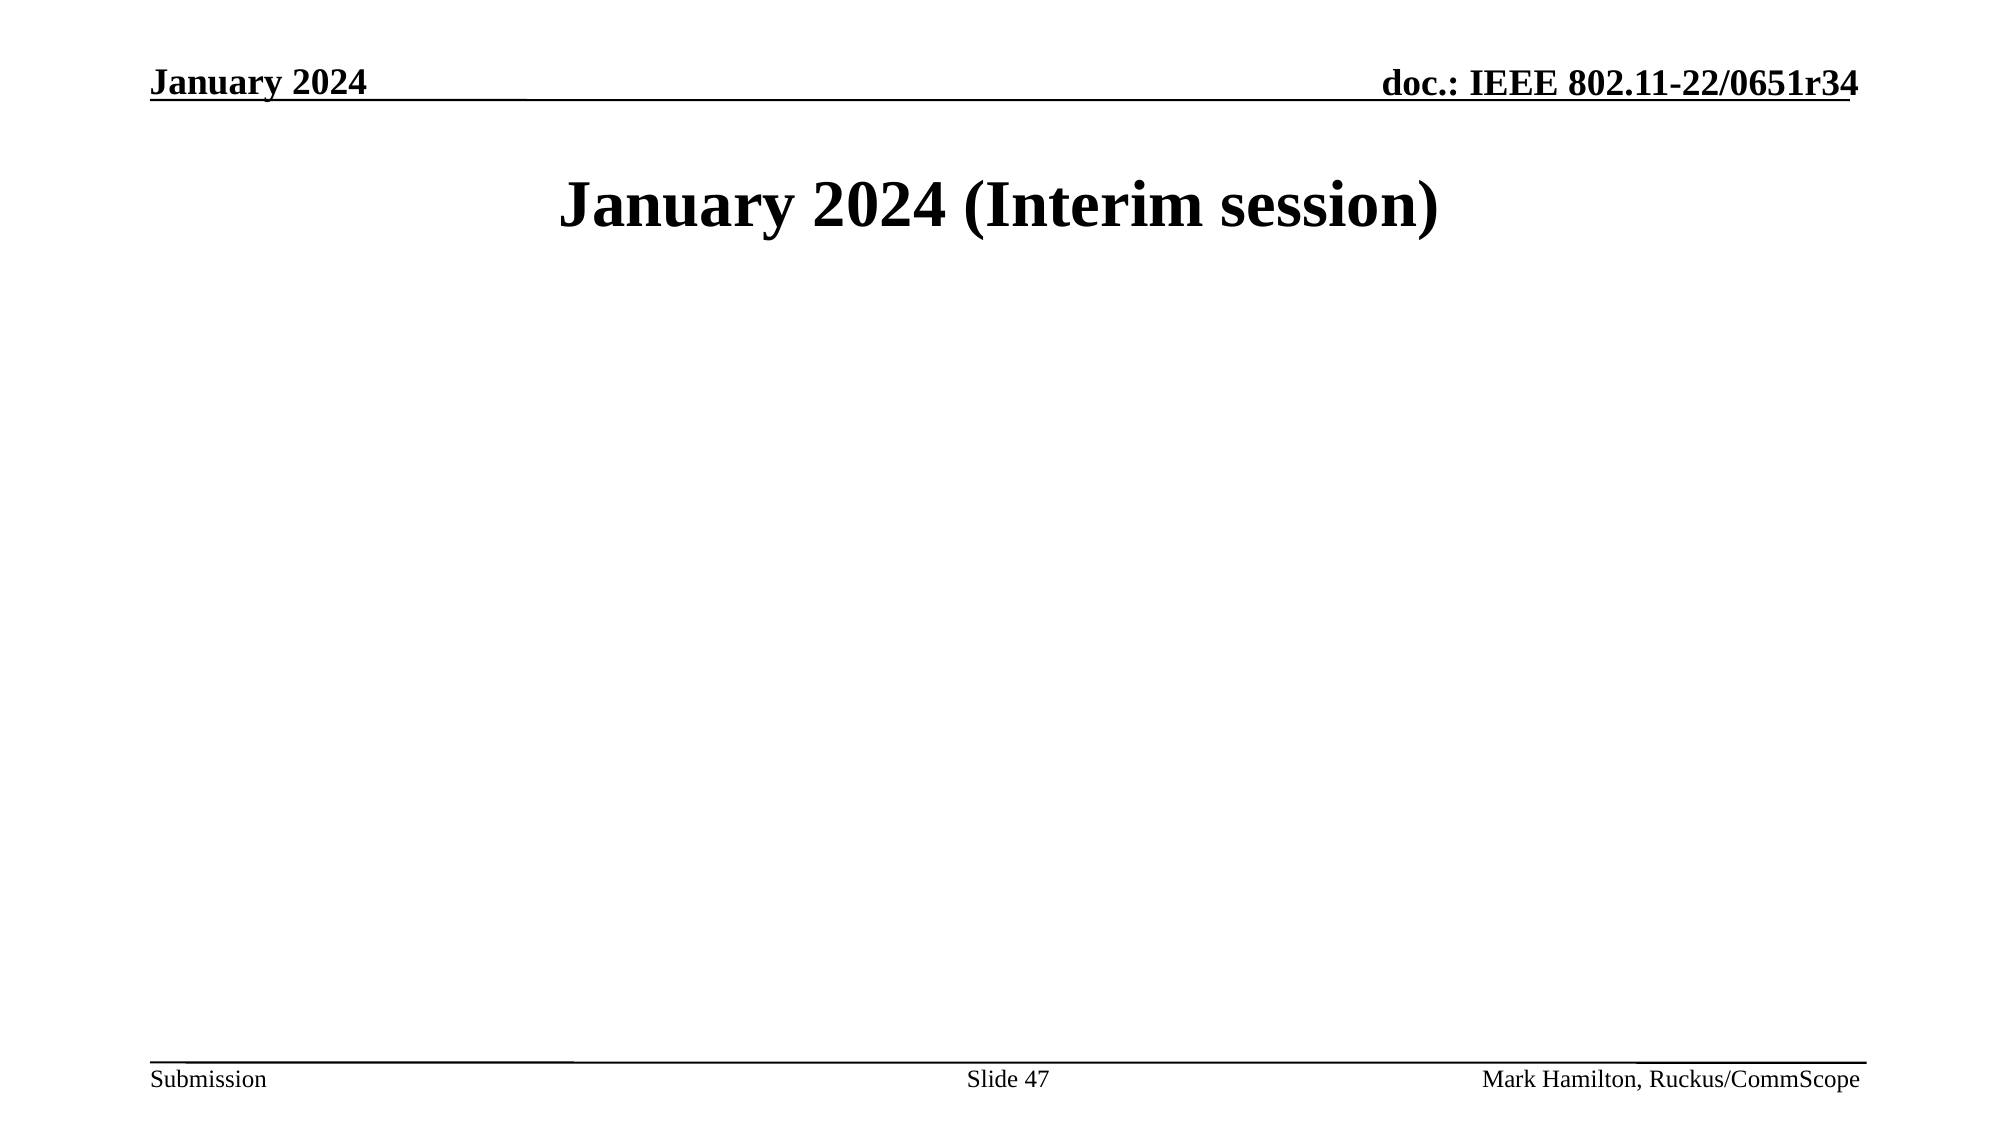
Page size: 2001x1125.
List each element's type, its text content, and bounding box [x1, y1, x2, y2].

slide_number Slide 47 [950, 1061, 1067, 1123]
title January 2024 (Interim session) [149, 112, 1850, 288]
